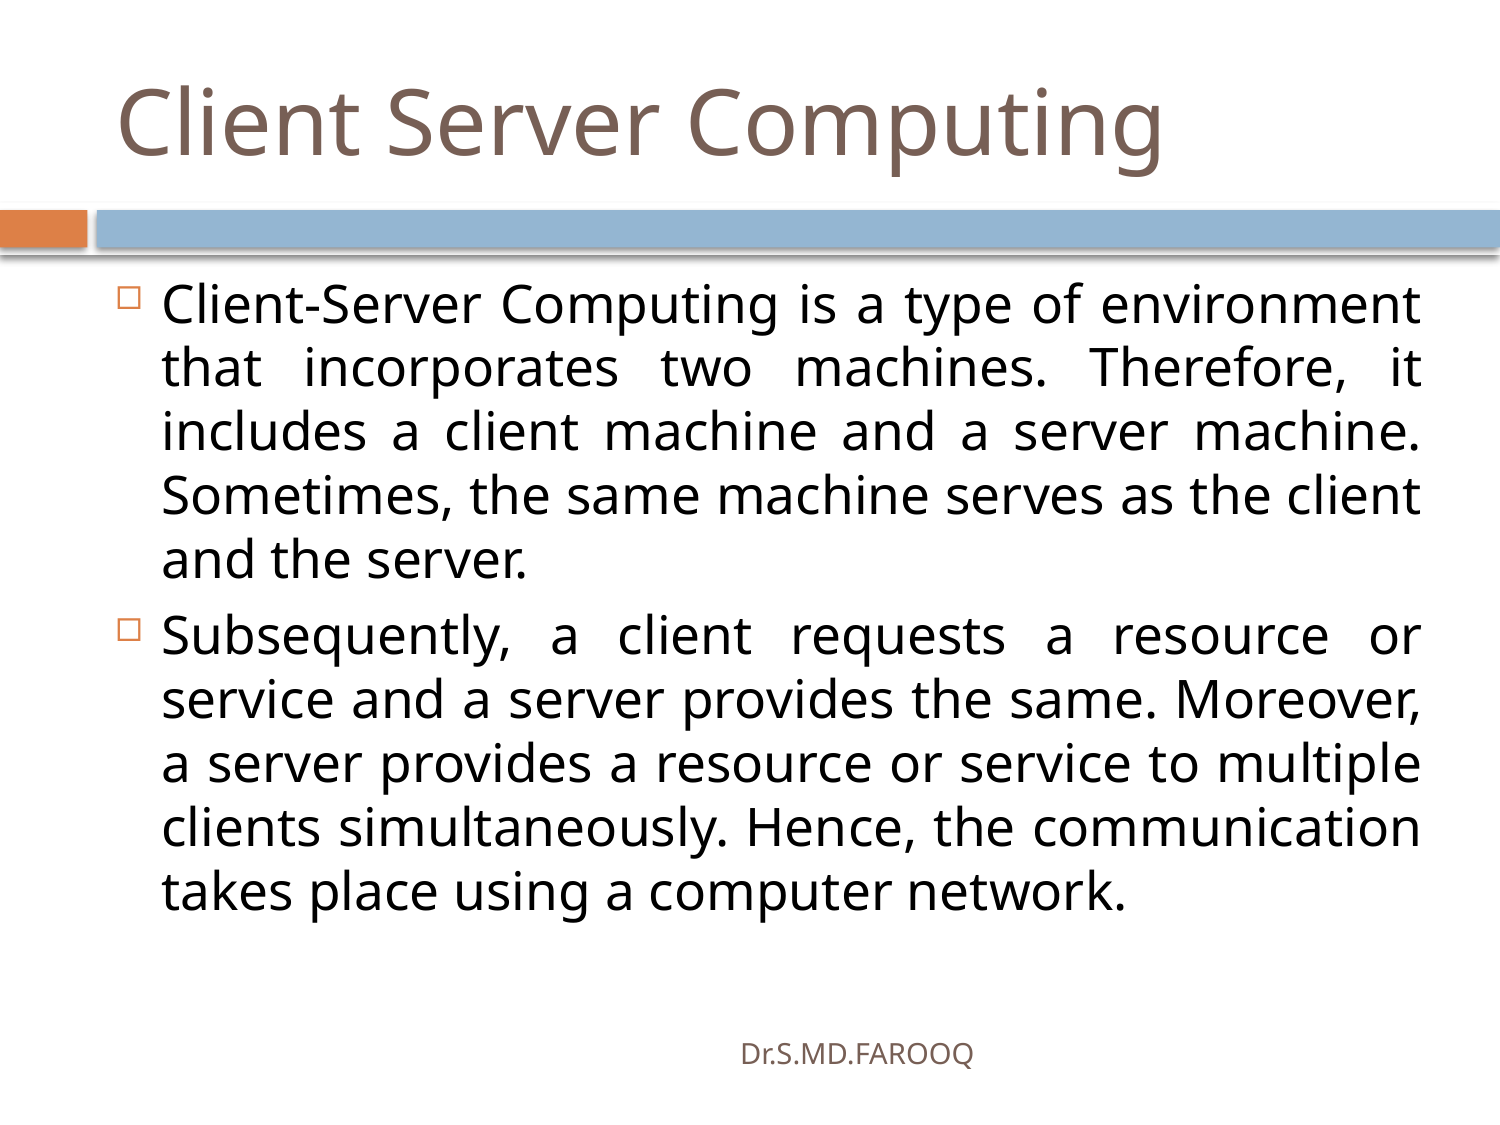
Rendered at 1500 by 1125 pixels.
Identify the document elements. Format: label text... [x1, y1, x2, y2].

list Client-Server Computing is a type of environment that incorporates two machines. Therefore, it includes a client machine and a server machine. Sometimes, the same machine serves as the client and the server. Subsequently, a client requests a resource or service and a server provides the same. Moreover, a server provides a resource or service to multiple clients simultaneously. Hence, the communication takes place using a computer network. [100, 262, 1438, 1000]
footer Dr.S.MD.FAROOQ [99, 1024, 990, 1085]
title Client Server Computing [100, 37, 1438, 200]
